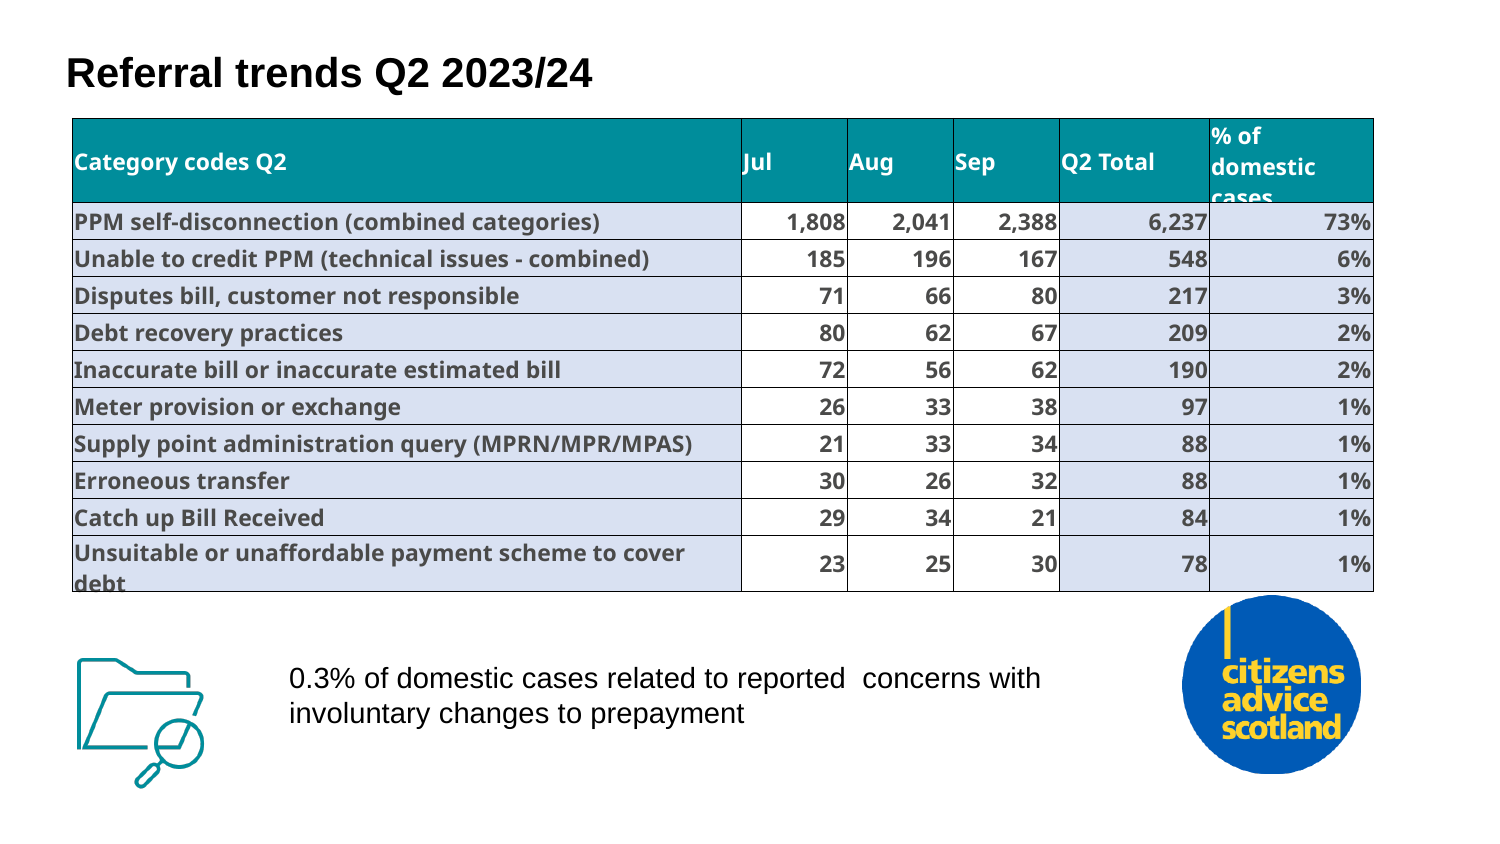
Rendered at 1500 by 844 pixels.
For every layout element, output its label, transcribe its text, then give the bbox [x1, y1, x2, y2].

table_cell 1% [1210, 536, 1373, 591]
table_cell 97 [1060, 388, 1209, 424]
table_cell Supply point administration query (MPRN/MPR/MPAS) [73, 425, 741, 461]
table_cell 25 [848, 536, 953, 591]
text_box Referral trends Q2 2023/24 [50, 38, 826, 104]
table_cell 56 [848, 351, 953, 387]
table_cell 6,237 [1060, 203, 1209, 239]
table_cell 66 [848, 277, 953, 313]
table_header Aug [848, 119, 953, 202]
text_box 0.3% of domestic cases related to reported concerns with involuntary changes to prepayment [274, 652, 1098, 738]
table_cell 88 [1060, 425, 1209, 461]
table_cell 548 [1060, 240, 1209, 276]
table_cell 2% [1210, 314, 1373, 350]
table_cell 6% [1210, 240, 1373, 276]
table_cell 2,041 [848, 203, 953, 239]
table_cell 30 [954, 536, 1059, 591]
table_cell 21 [954, 499, 1059, 535]
table_cell 72 [742, 351, 847, 387]
table_cell 88 [1060, 462, 1209, 498]
table_cell 1,808 [742, 203, 847, 239]
table_cell Debt recovery practices [73, 314, 741, 350]
table_header % of domestic cases [1210, 119, 1373, 202]
table_cell 32 [954, 462, 1059, 498]
table_cell 78 [1060, 536, 1209, 591]
table_cell 209 [1060, 314, 1209, 350]
table_header Sep [954, 119, 1059, 202]
table_cell 185 [742, 240, 847, 276]
table_cell 1% [1210, 388, 1373, 424]
table_cell 196 [848, 240, 953, 276]
table_cell 33 [848, 425, 953, 461]
table_cell 26 [848, 462, 953, 498]
table_cell 23 [742, 536, 847, 591]
table_cell Meter provision or exchange [73, 388, 741, 424]
table_cell 38 [954, 388, 1059, 424]
table_cell 1% [1210, 499, 1373, 535]
table_cell 167 [954, 240, 1059, 276]
table_cell 1% [1210, 462, 1373, 498]
table_cell 33 [848, 388, 953, 424]
table_cell 71 [742, 277, 847, 313]
picture [1182, 595, 1361, 774]
table_cell 62 [954, 351, 1059, 387]
table_header Q2 Total [1060, 119, 1209, 202]
table_cell 2% [1210, 351, 1373, 387]
table_cell 3% [1210, 277, 1373, 313]
table_cell Unsuitable or unaffordable payment scheme to cover debt [73, 536, 741, 591]
table_cell 217 [1060, 277, 1209, 313]
table_cell 80 [954, 277, 1059, 313]
table_cell 2,388 [954, 203, 1059, 239]
table_cell 34 [954, 425, 1059, 461]
table_cell 1% [1210, 425, 1373, 461]
picture [50, 626, 229, 805]
table_cell Unable to credit PPM (technical issues - combined) [73, 240, 741, 276]
table_header Jul [742, 119, 847, 202]
table_cell 26 [742, 388, 847, 424]
table_cell 62 [848, 314, 953, 350]
table_cell Inaccurate bill or inaccurate estimated bill [73, 351, 741, 387]
table_cell 21 [742, 425, 847, 461]
table_cell 80 [742, 314, 847, 350]
table_cell 190 [1060, 351, 1209, 387]
table_cell 29 [742, 499, 847, 535]
table_cell PPM self-disconnection (combined categories) [73, 203, 741, 239]
table_header Category codes Q2 [73, 119, 741, 202]
table_cell Erroneous transfer [73, 462, 741, 498]
table_cell 67 [954, 314, 1059, 350]
table_cell 84 [1060, 499, 1209, 535]
table_cell Catch up Bill Received [73, 499, 741, 535]
table_cell Disputes bill, customer not responsible [73, 277, 741, 313]
table_cell 73% [1210, 203, 1373, 239]
table_cell 30 [742, 462, 847, 498]
table_cell 34 [848, 499, 953, 535]
